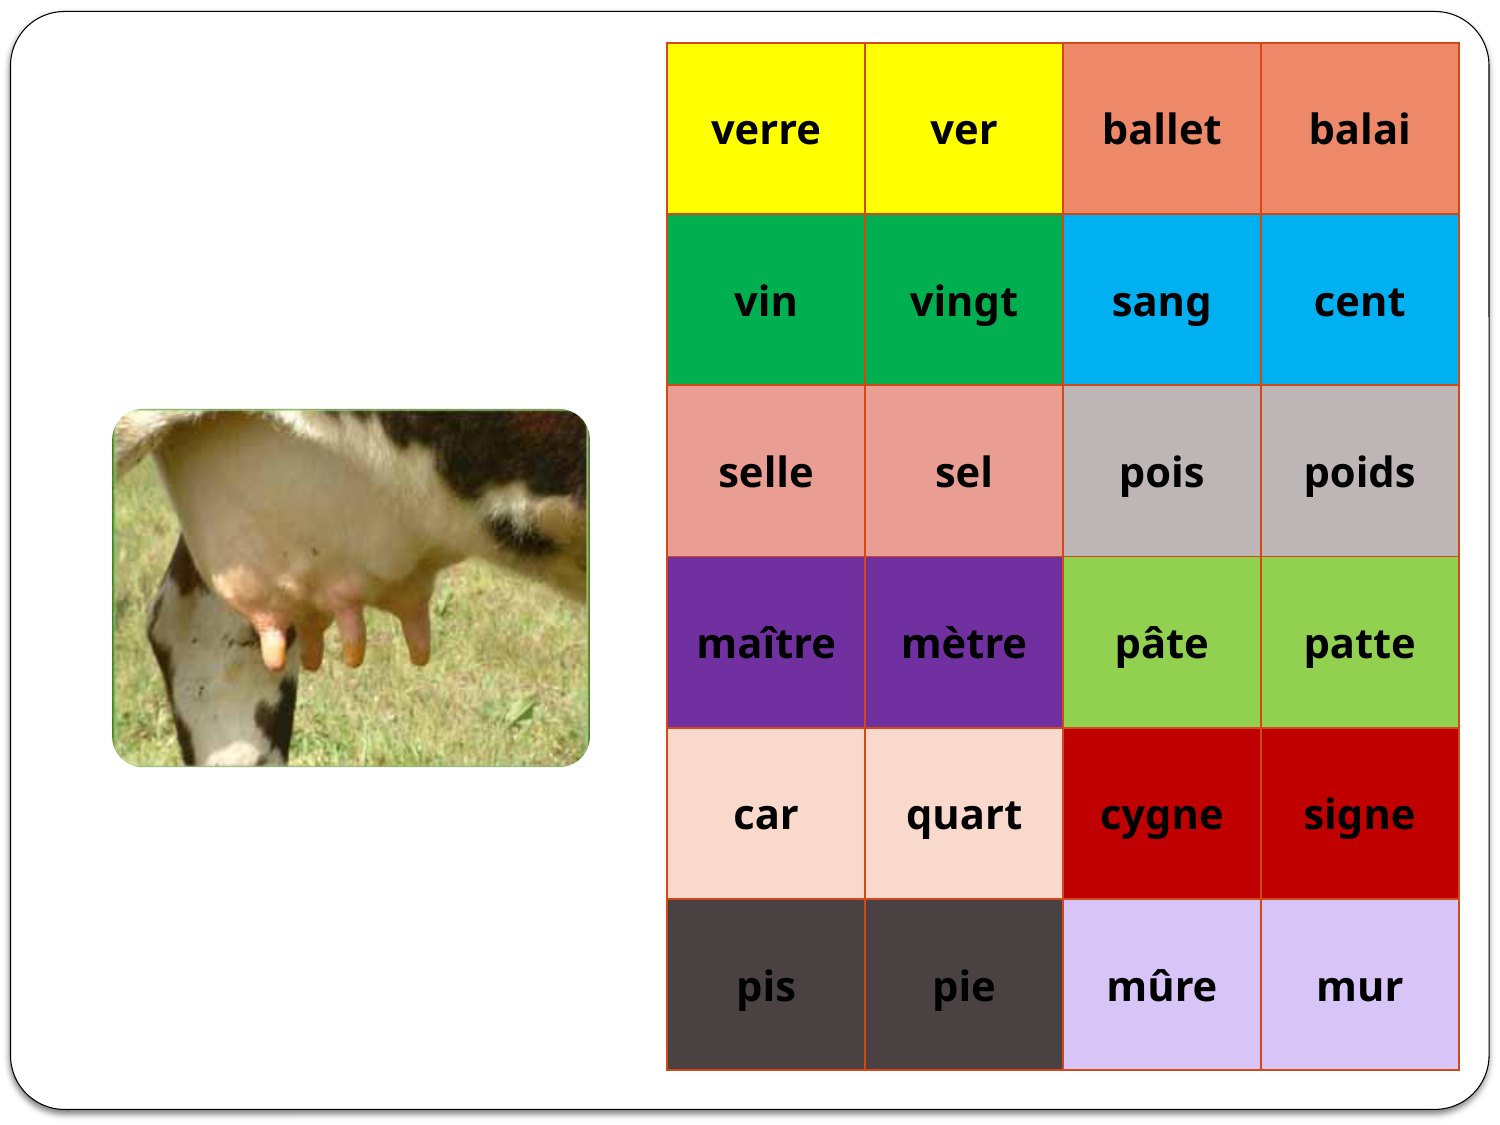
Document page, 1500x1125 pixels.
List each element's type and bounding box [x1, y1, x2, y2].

text_box [666, 904, 857, 1071]
text_box [0, 0, 1500, 1125]
picture [111, 408, 591, 768]
